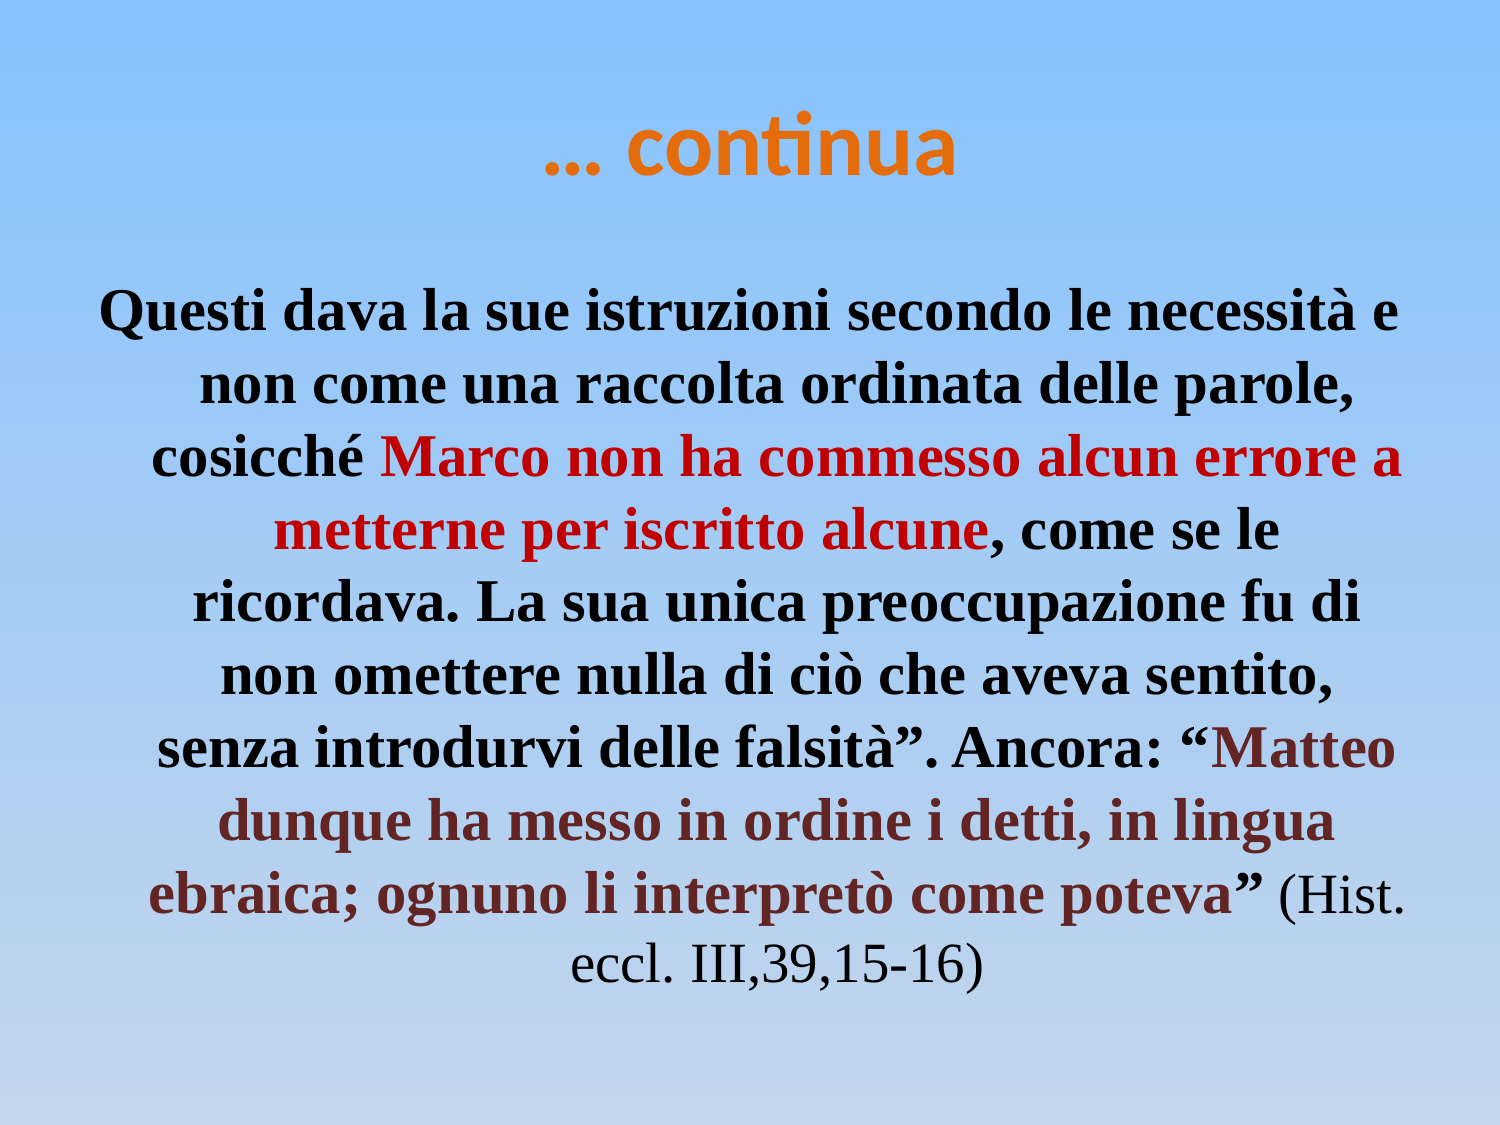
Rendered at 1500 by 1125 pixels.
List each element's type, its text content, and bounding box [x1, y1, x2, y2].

title … continua [75, 45, 1425, 233]
list Questi dava la sue istruzioni secondo le necessità e non come una raccolta ordinata delle parole, cosicché Marco non ha commesso alcun errore a metterne per iscritto alcune, come se le ricordava. La sua unica preoccupazione fu di non omettere nulla di ciò che aveva sentito, senza introdurvi delle falsità”. Ancora: “Matteo dunque ha messo in ordine i detti, in lingua ebraica; ognuno li interpretò come poteva” (Hist. eccl. III,39,15-16) [75, 262, 1425, 1005]
